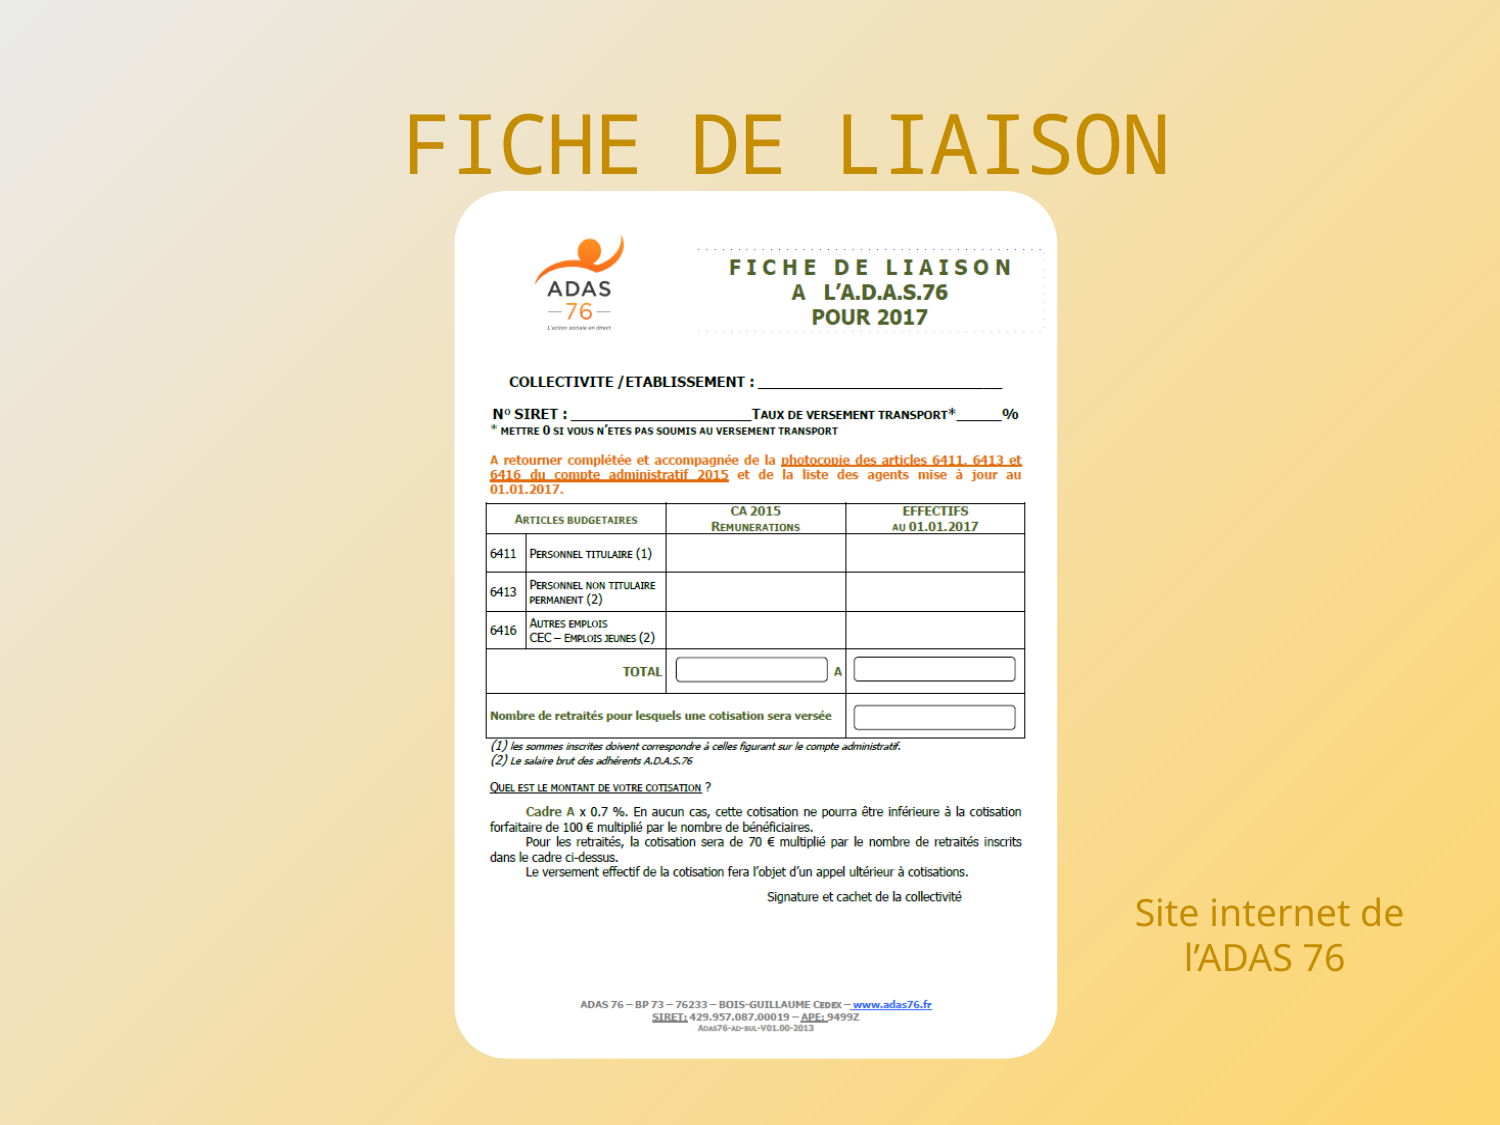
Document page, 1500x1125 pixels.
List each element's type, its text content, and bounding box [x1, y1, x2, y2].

title FICHE DE LIAISON [150, 83, 1425, 234]
picture [454, 190, 1058, 1059]
text_box Site internet de l’ADAS 76 [1092, 881, 1447, 987]
